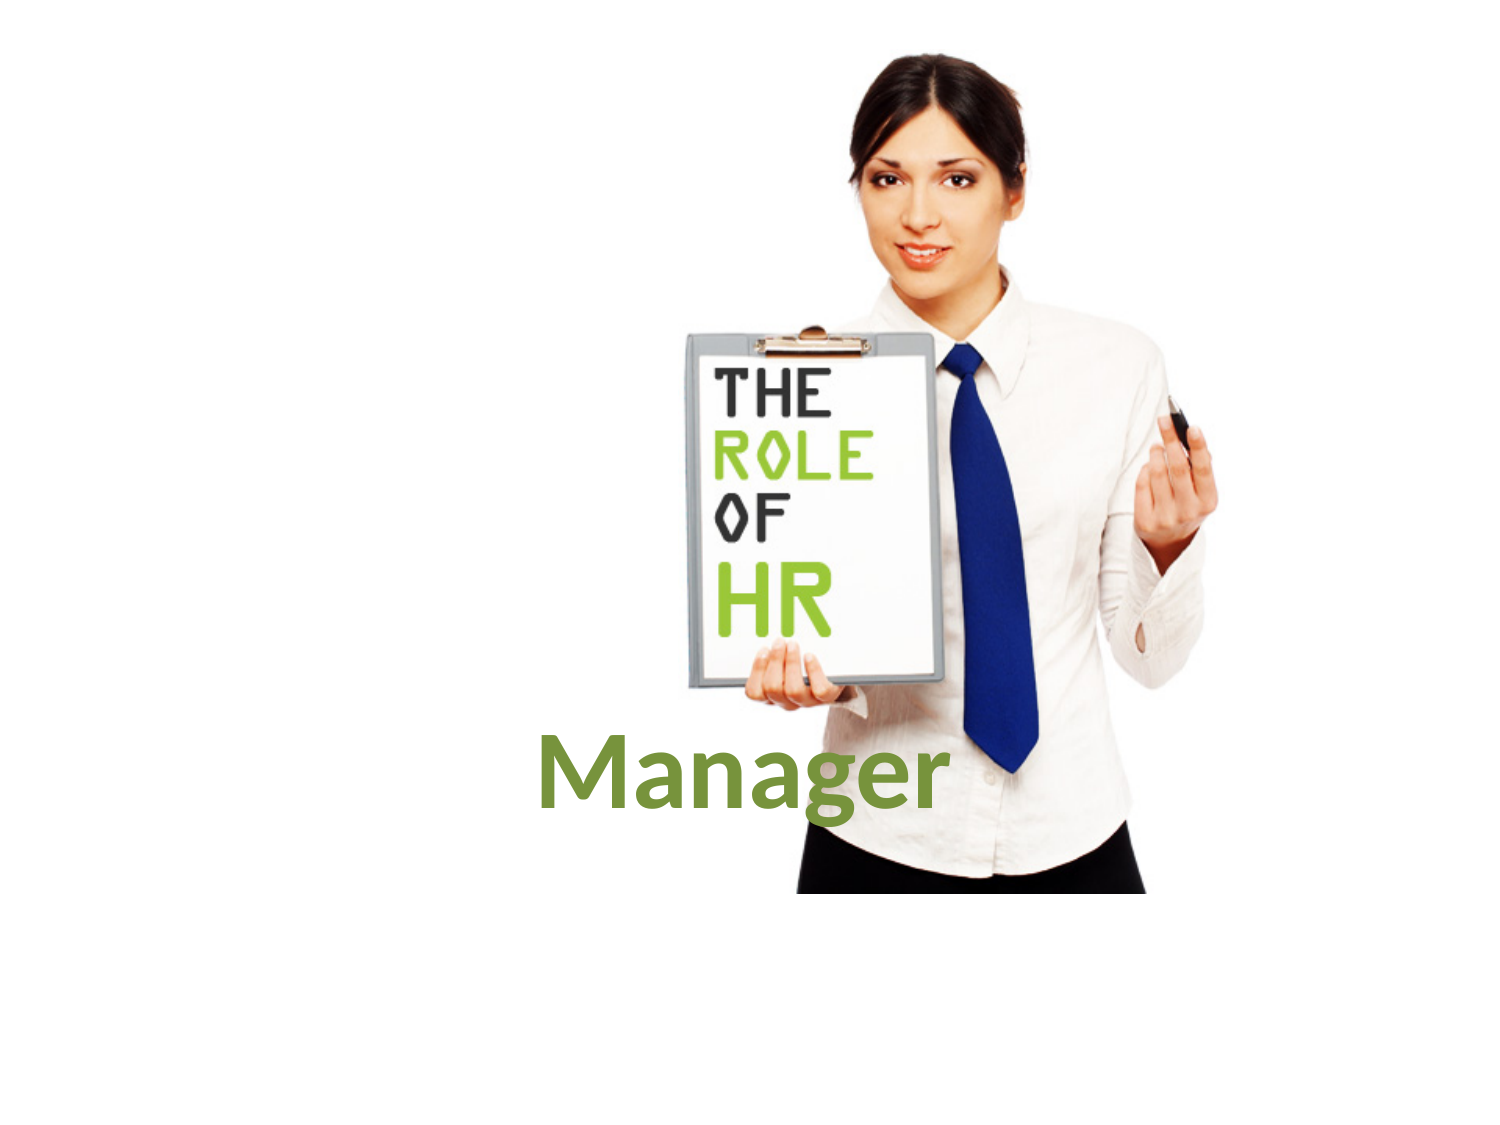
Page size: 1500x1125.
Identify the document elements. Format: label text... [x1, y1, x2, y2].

title Manager [375, 737, 1113, 925]
picture [677, 49, 1226, 894]
